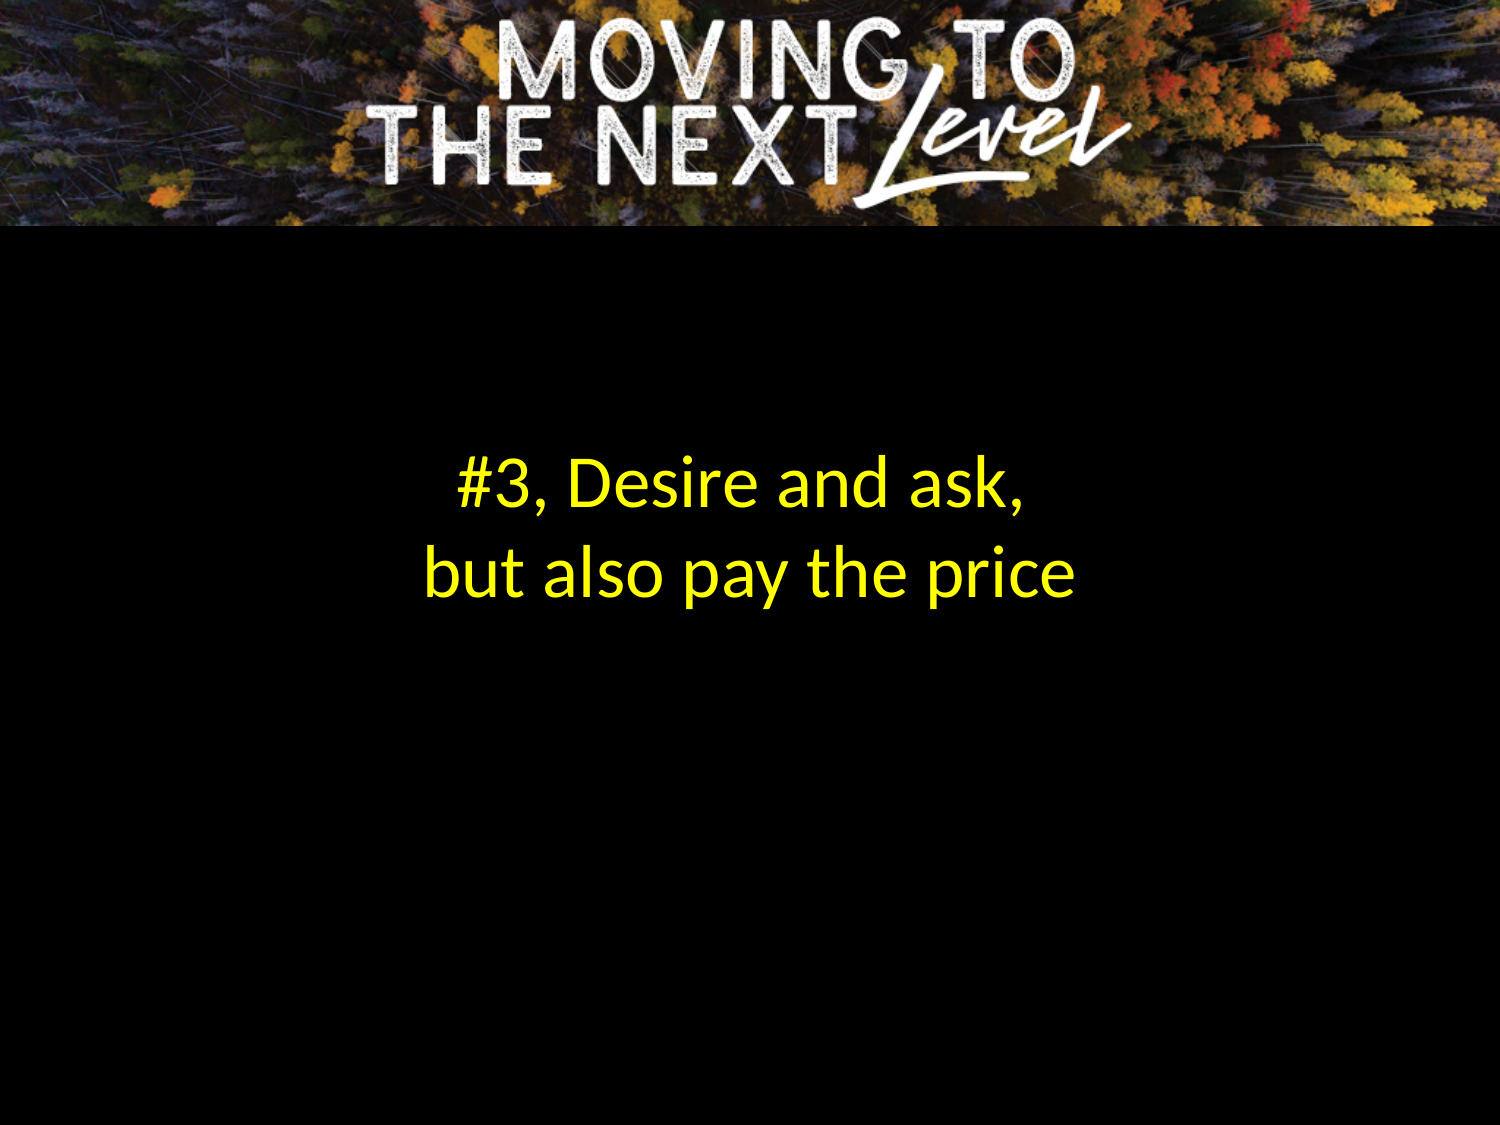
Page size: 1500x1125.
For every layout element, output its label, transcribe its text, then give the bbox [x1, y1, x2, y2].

picture [0, 0, 1500, 226]
text_box #3, Desire and ask, but also pay the price [0, 424, 1500, 620]
